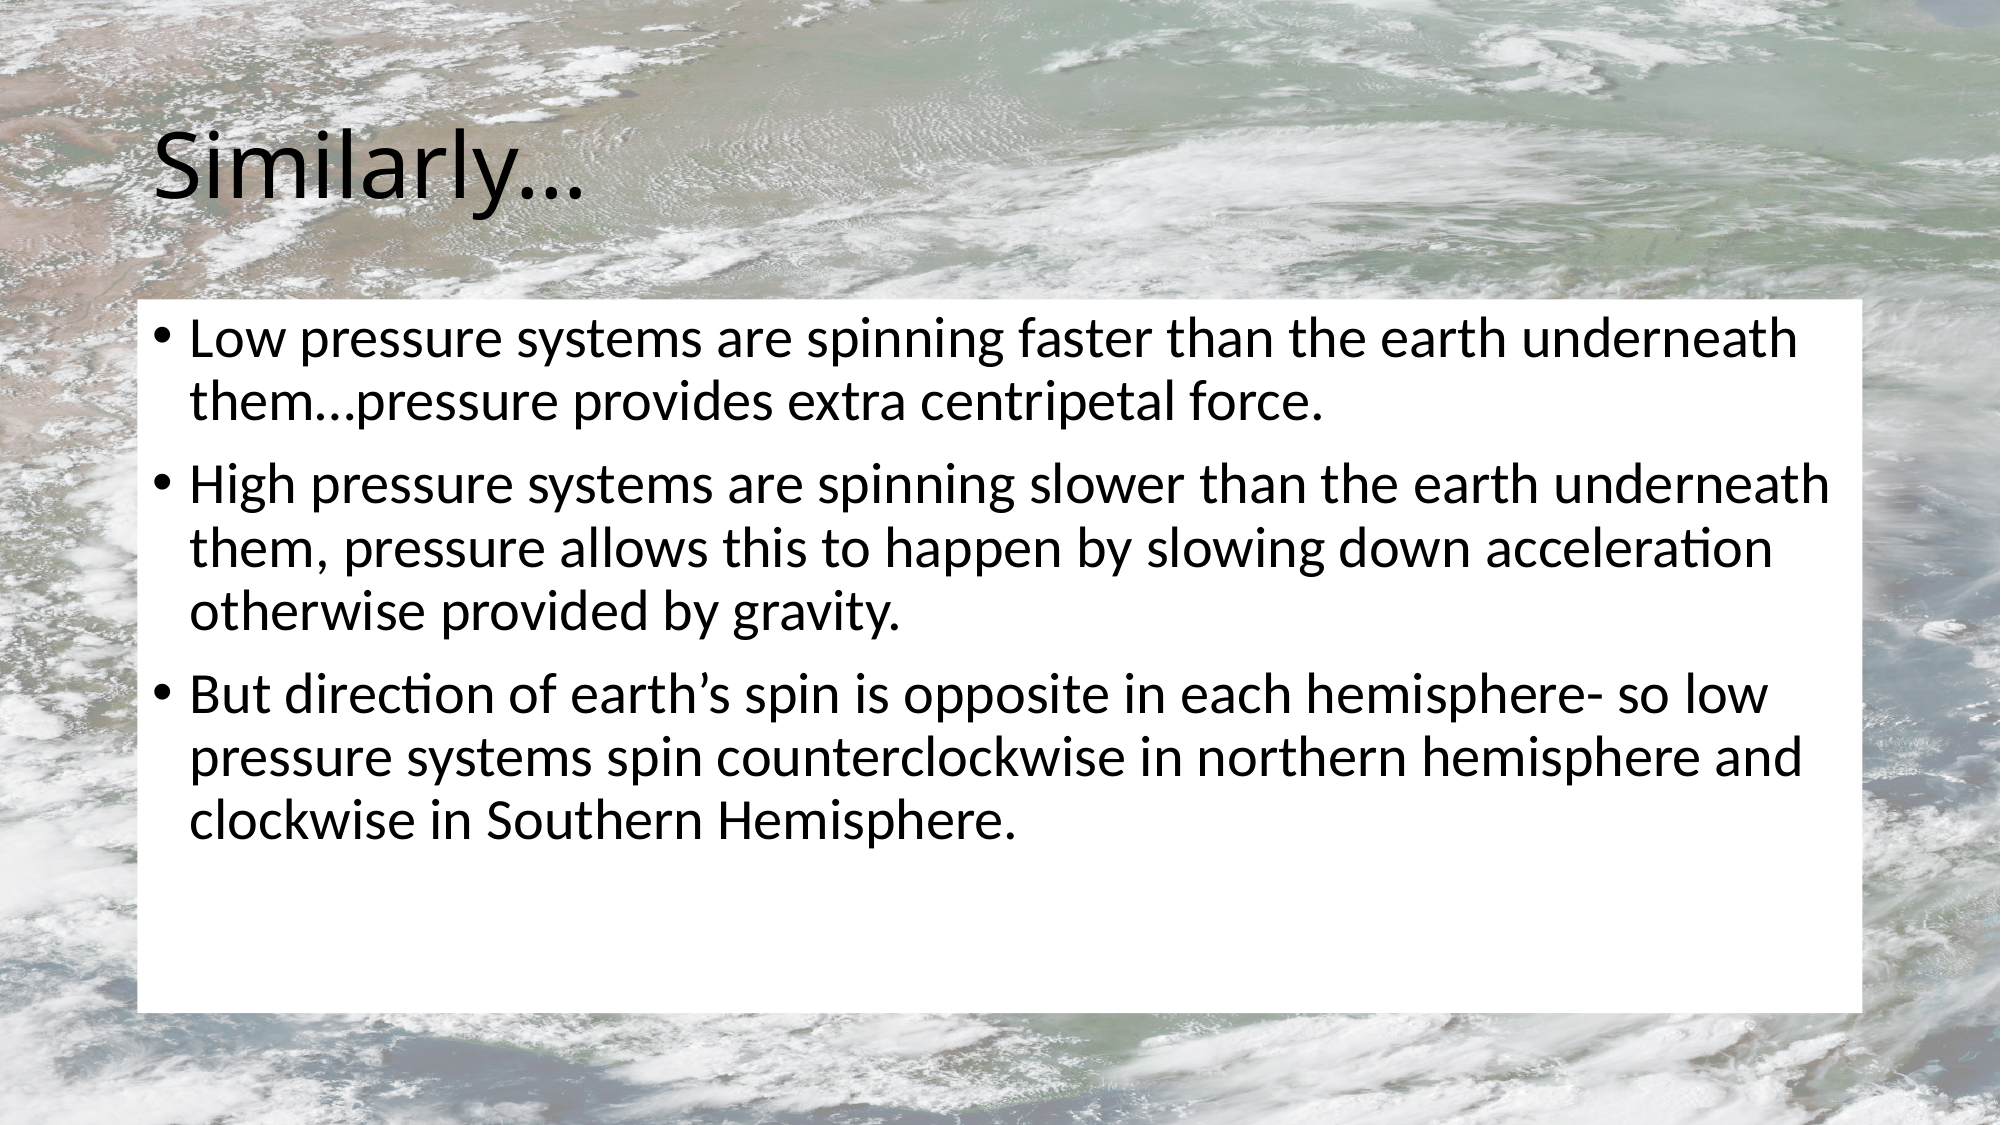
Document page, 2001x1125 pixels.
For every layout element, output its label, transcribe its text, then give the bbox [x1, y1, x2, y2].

title Similarly… [137, 59, 1863, 278]
list Low pressure systems are spinning faster than the earth underneath them…pressure provides extra centripetal force. High pressure systems are spinning slower than the earth underneath them, pressure allows this to happen by slowing down acceleration otherwise provided by gravity. But direction of earth’s spin is opposite in each hemisphere- so low pressure systems spin counterclockwise in northern hemisphere and clockwise in Southern Hemisphere. [137, 299, 1863, 1014]
